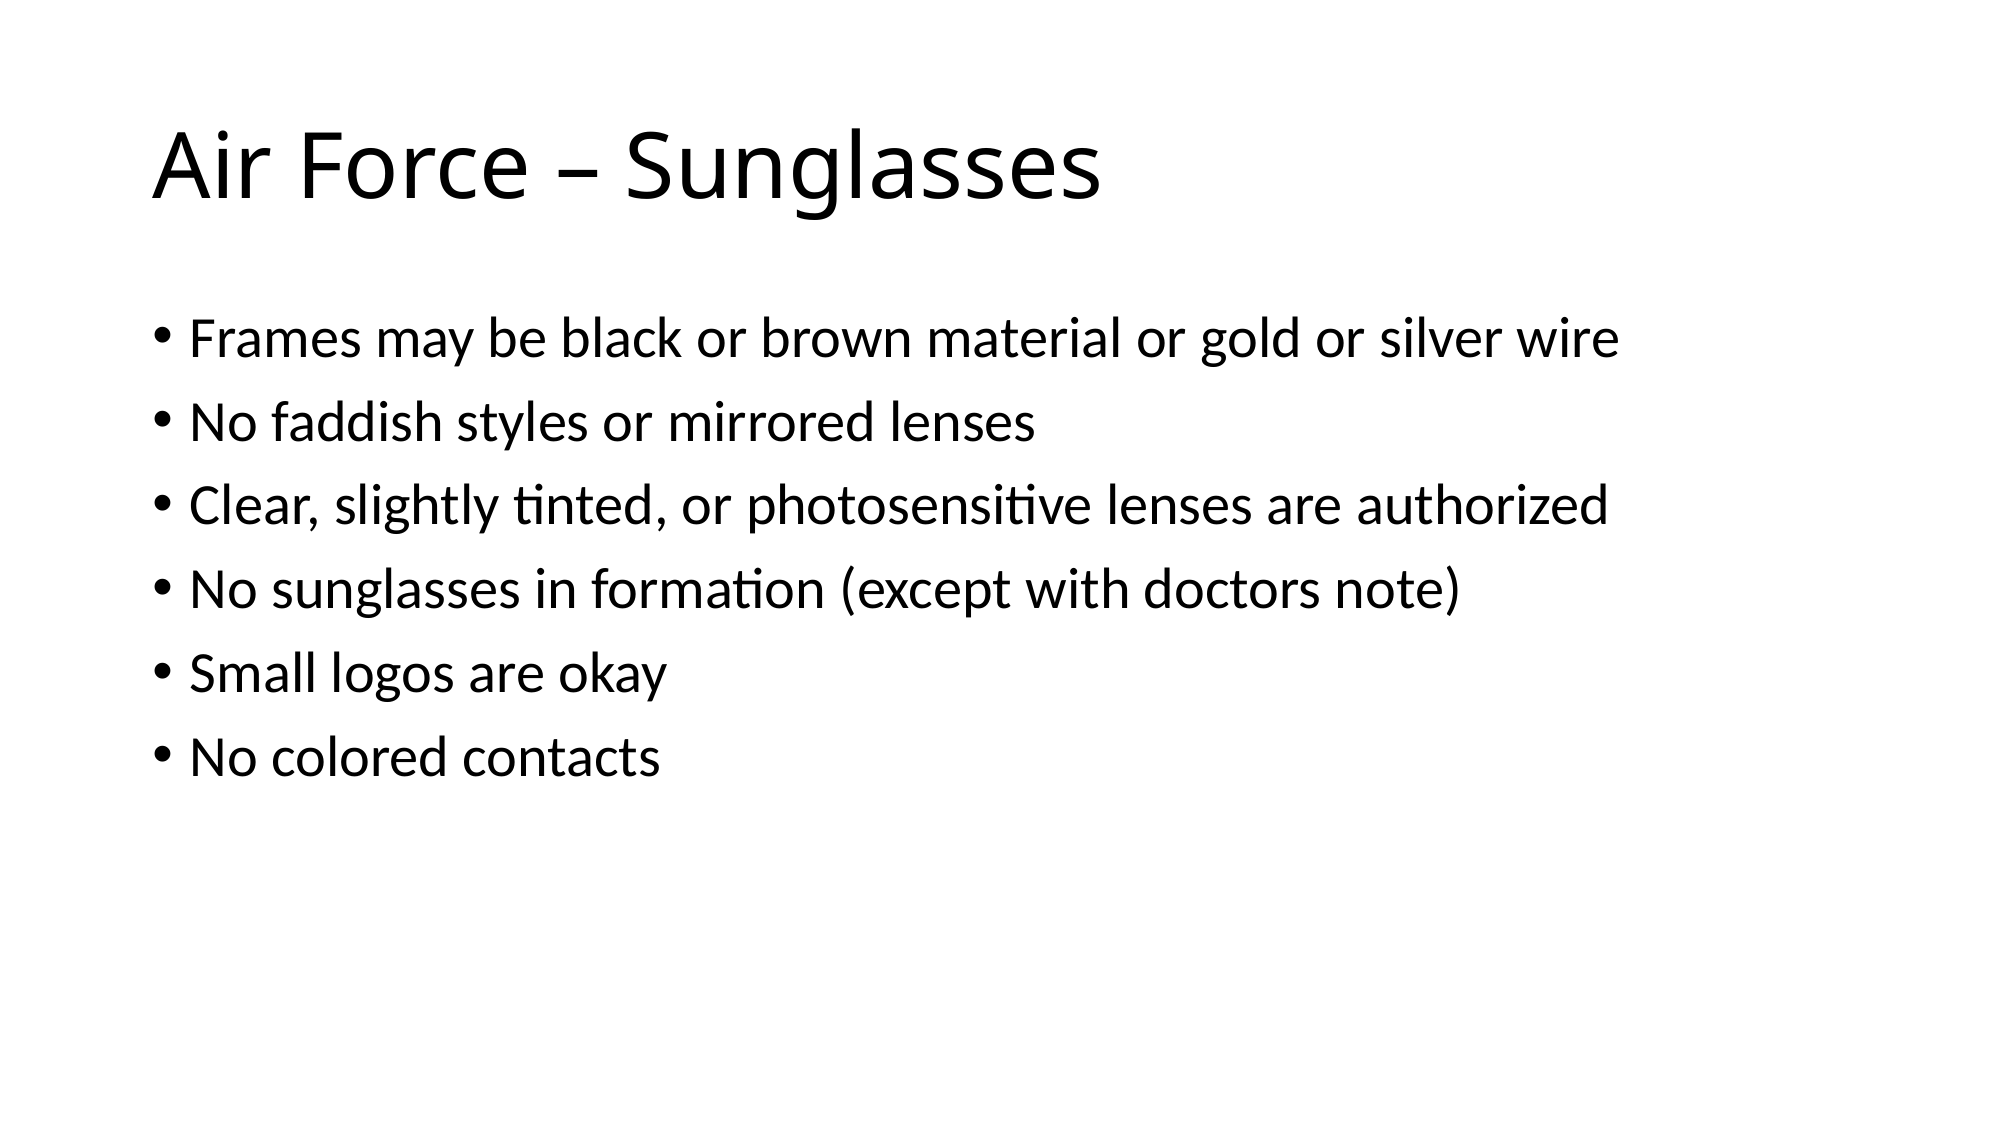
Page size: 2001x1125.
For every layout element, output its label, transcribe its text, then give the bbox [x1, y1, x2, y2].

title Air Force – Sunglasses [137, 59, 1863, 278]
list Frames may be black or brown material or gold or silver wire No faddish styles or mirrored lenses Clear, slightly tinted, or photosensitive lenses are authorized No sunglasses in formation (except with doctors note) Small logos are okay No colored contacts [137, 299, 1863, 1014]
